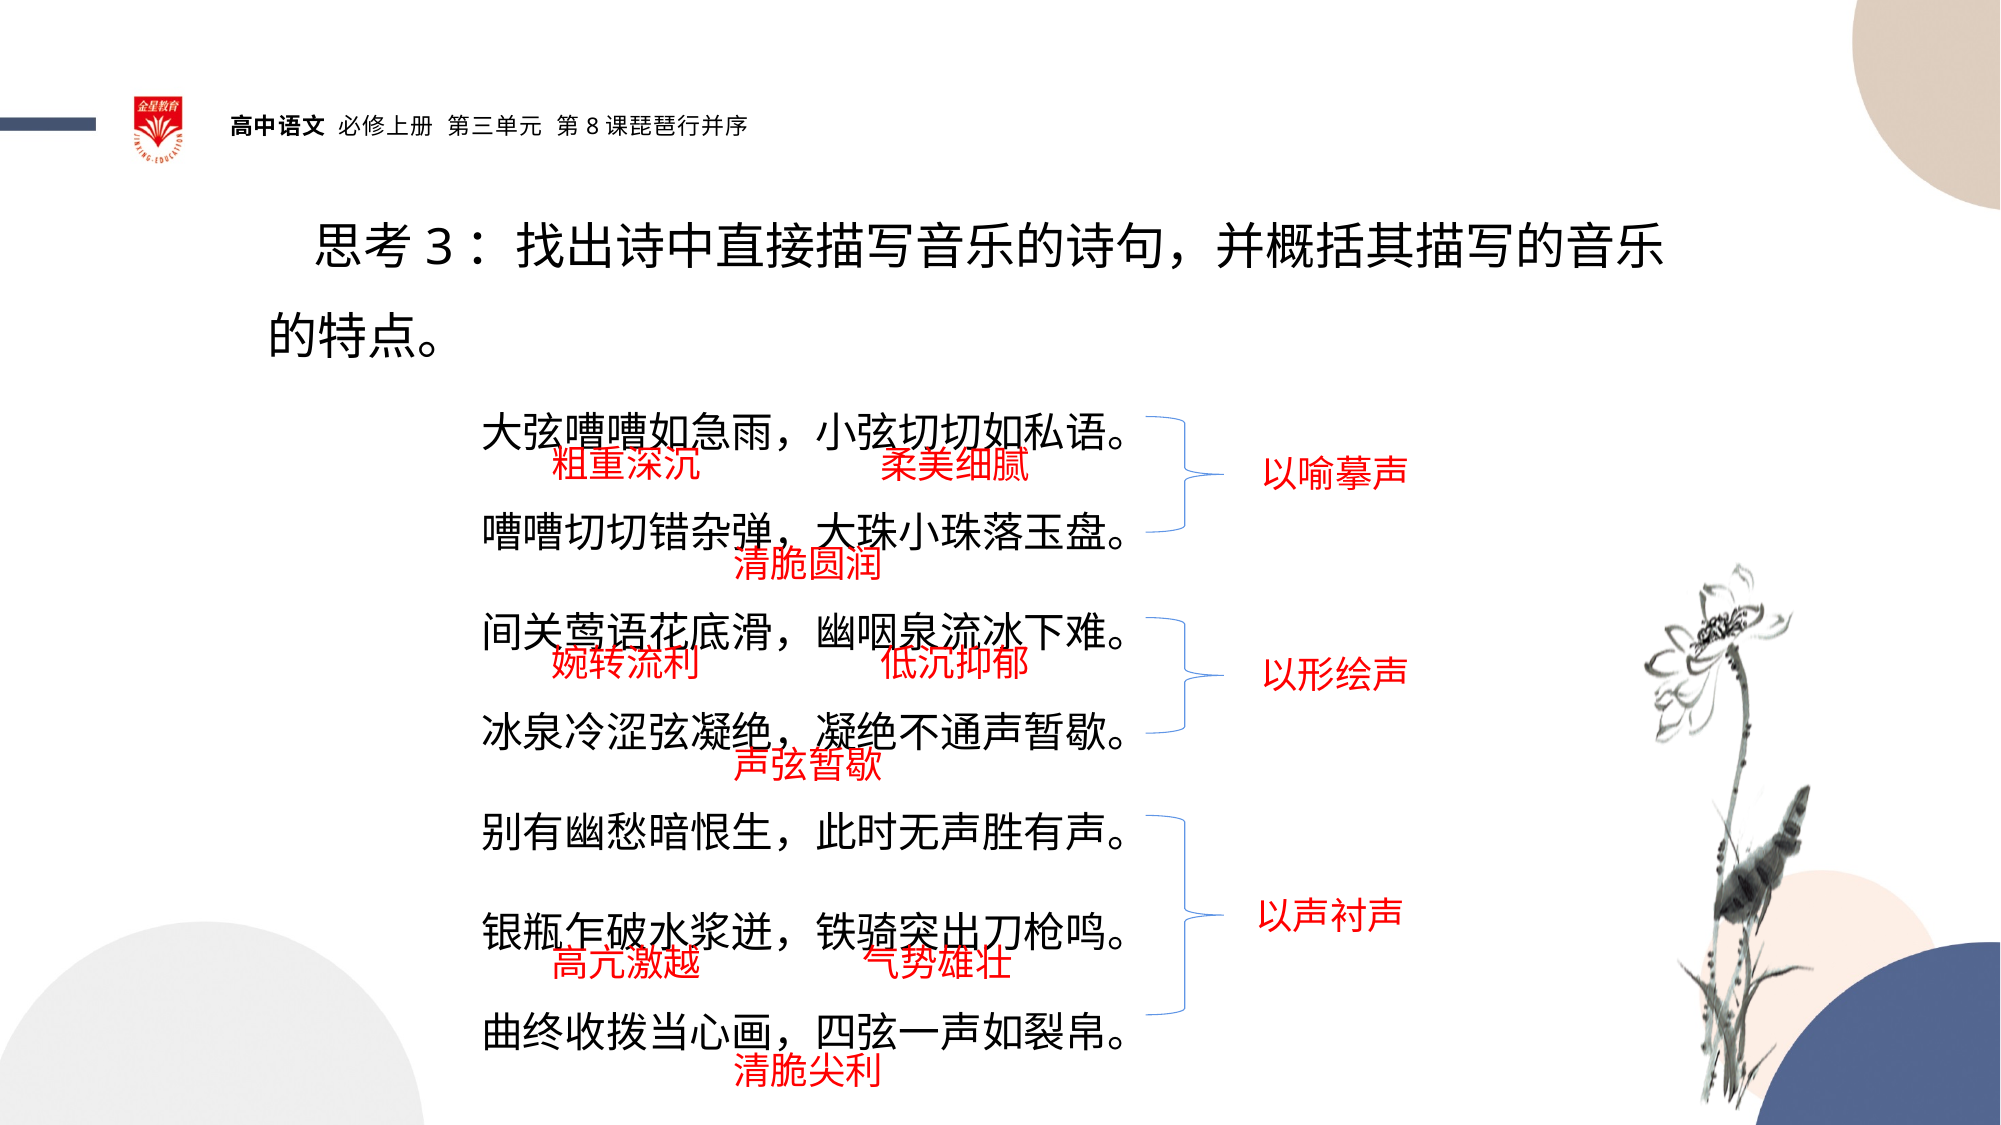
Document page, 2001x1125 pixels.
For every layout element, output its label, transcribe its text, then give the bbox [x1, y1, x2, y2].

text_box [1145, 814, 1224, 1016]
text_box [1145, 617, 1224, 734]
text_box 以声衬声 [1240, 884, 1421, 945]
text_box 气势雄壮 [847, 931, 1028, 991]
text_box 清脆圆润 [718, 532, 899, 592]
text_box 婉转流利 [536, 631, 717, 691]
text_box 以形绘声 [1245, 643, 1426, 704]
text_box 以喻摹声 [1245, 442, 1426, 503]
text_box 高亢激越 [536, 931, 717, 991]
text_box 清脆尖利 [718, 1039, 899, 1100]
text_box 大弦嘈嘈如急雨，小弦切切如私语。 嘈嘈切切错杂弹，大珠小珠落玉盘。 间关莺语花底滑，幽咽泉流冰下难。 冰泉冷涩弦凝绝，凝绝不通声暂歇。 别有幽愁暗恨生，此时无声胜有声。 银瓶乍破水浆迸，铁骑突出刀枪鸣。 曲终收拨当心画，四弦一声如裂帛。 [466, 347, 1494, 1063]
text_box [1145, 415, 1224, 533]
text_box 思考3：找出诗中直接描写音乐的诗句，并概括其描写的音乐的特点。 [252, 176, 1727, 372]
text_box 粗重深沉 [536, 432, 717, 493]
text_box 低沉抑郁 [865, 631, 1046, 692]
text_box 声弦暂歇 [718, 733, 899, 793]
text_box 柔美细腻 [865, 433, 1046, 494]
picture [0, 0, 2001, 1125]
